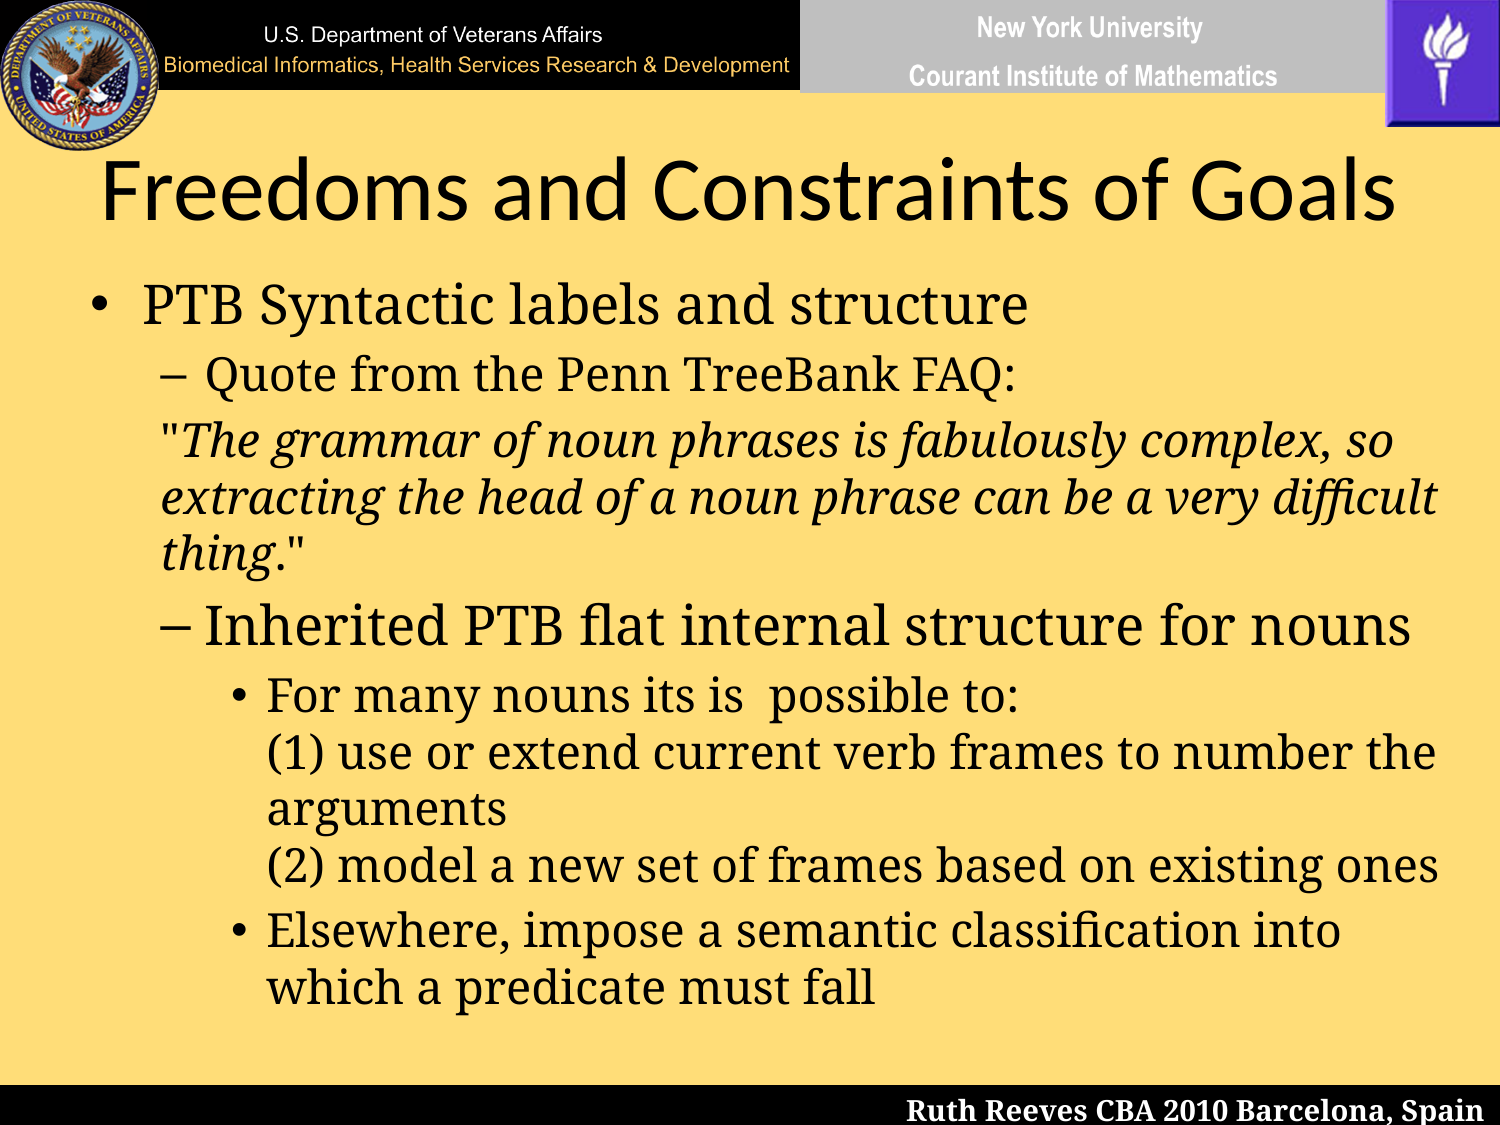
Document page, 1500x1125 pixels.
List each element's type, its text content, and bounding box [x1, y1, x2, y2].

title Freedoms and Constraints of Goals [75, 90, 1425, 262]
list PTB Syntactic labels and structure Quote from the Penn TreeBank FAQ: "The grammar of noun phrases is fabulously complex, so extracting the head of a noun phrase can be a very difficult thing." Inherited PTB flat internal structure for nouns For many nouns its is possible to: (1) use or extend current verb frames to number the arguments (2) model a new set of frames based on existing ones Elsewhere, impose a semantic classification into which a predicate must fall [75, 262, 1470, 1073]
picture [0, 0, 1500, 151]
